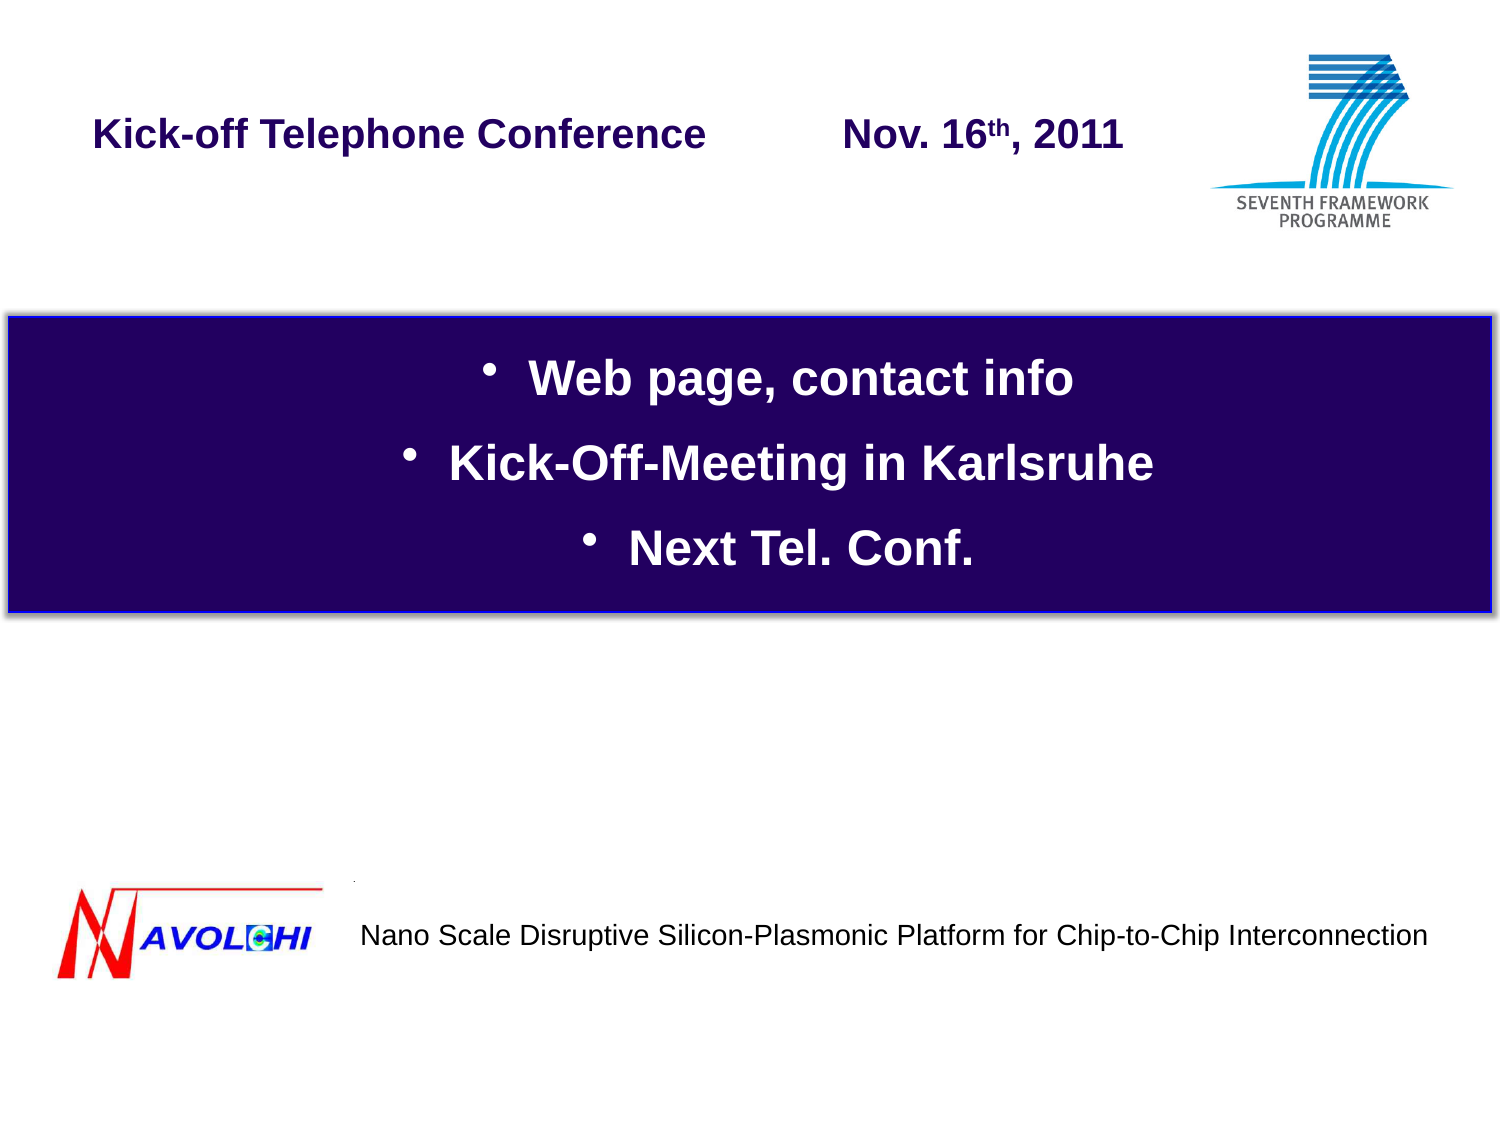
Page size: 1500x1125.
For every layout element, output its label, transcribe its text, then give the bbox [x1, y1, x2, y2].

picture [1210, 54, 1455, 231]
text_box Web page, contact info Kick-Off-Meeting in Karlsruhe Next Tel. Conf. [53, 337, 1429, 583]
picture [29, 881, 355, 989]
